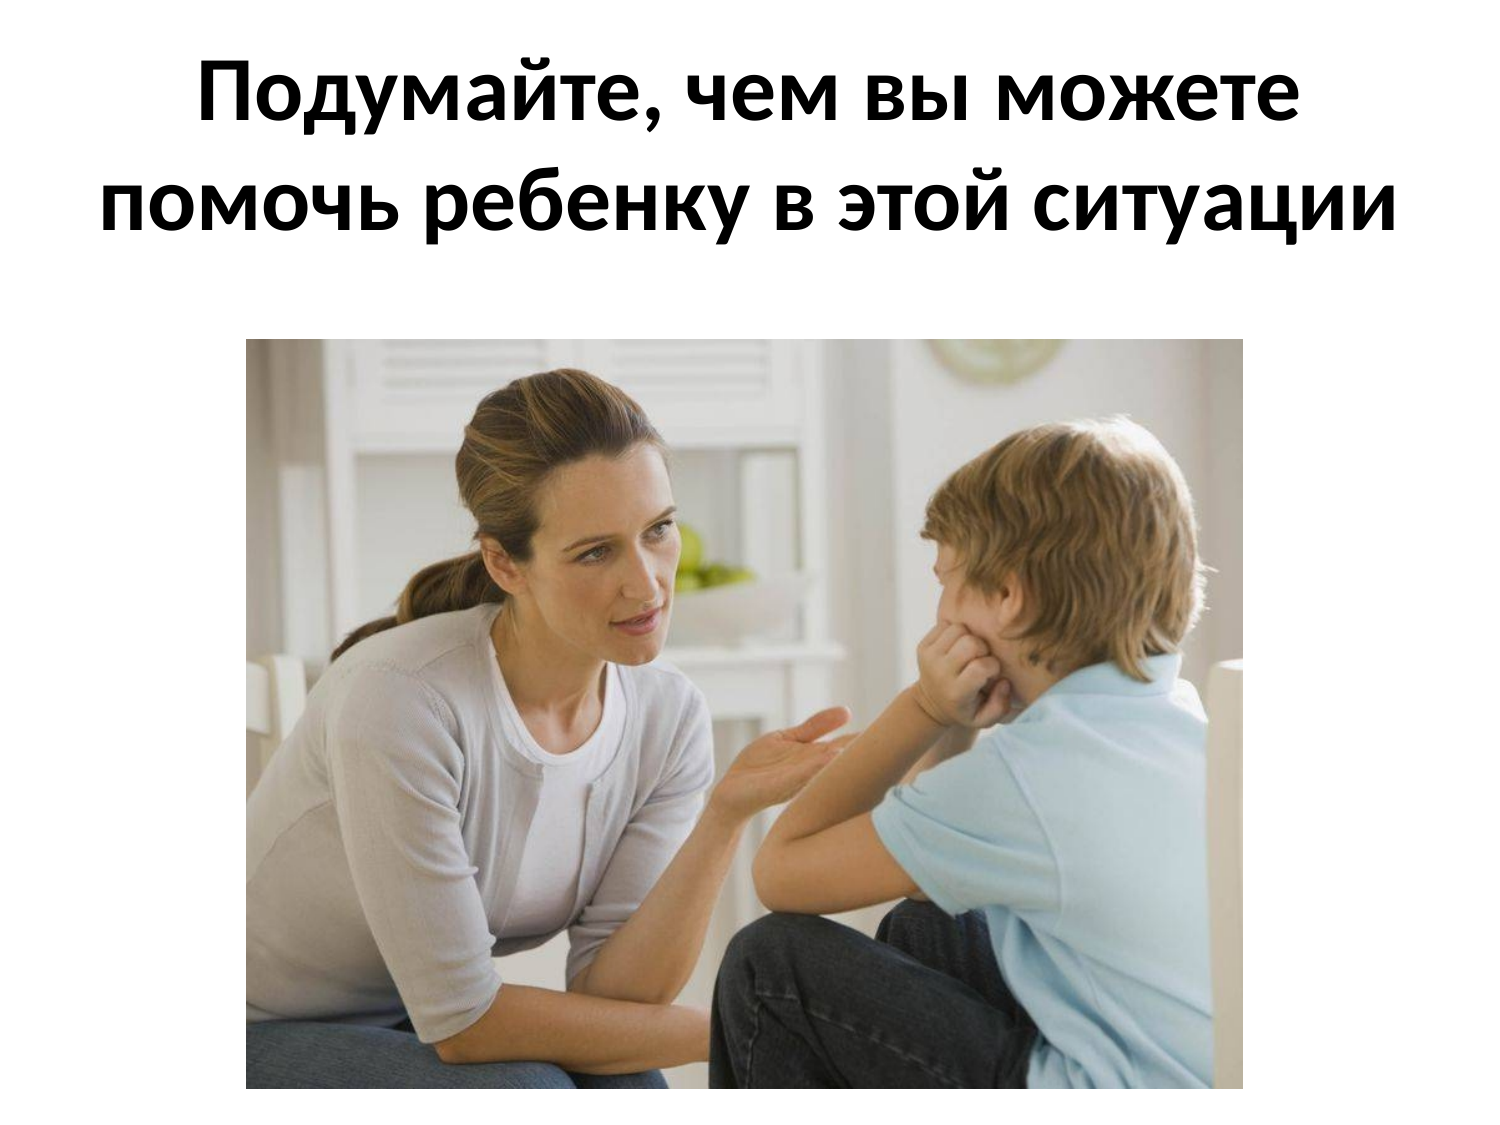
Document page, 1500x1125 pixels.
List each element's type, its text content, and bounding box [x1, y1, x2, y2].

picture [245, 339, 1243, 1089]
title Подумайте, чем вы можете помочь ребенку в этой ситуации [75, 45, 1425, 233]
